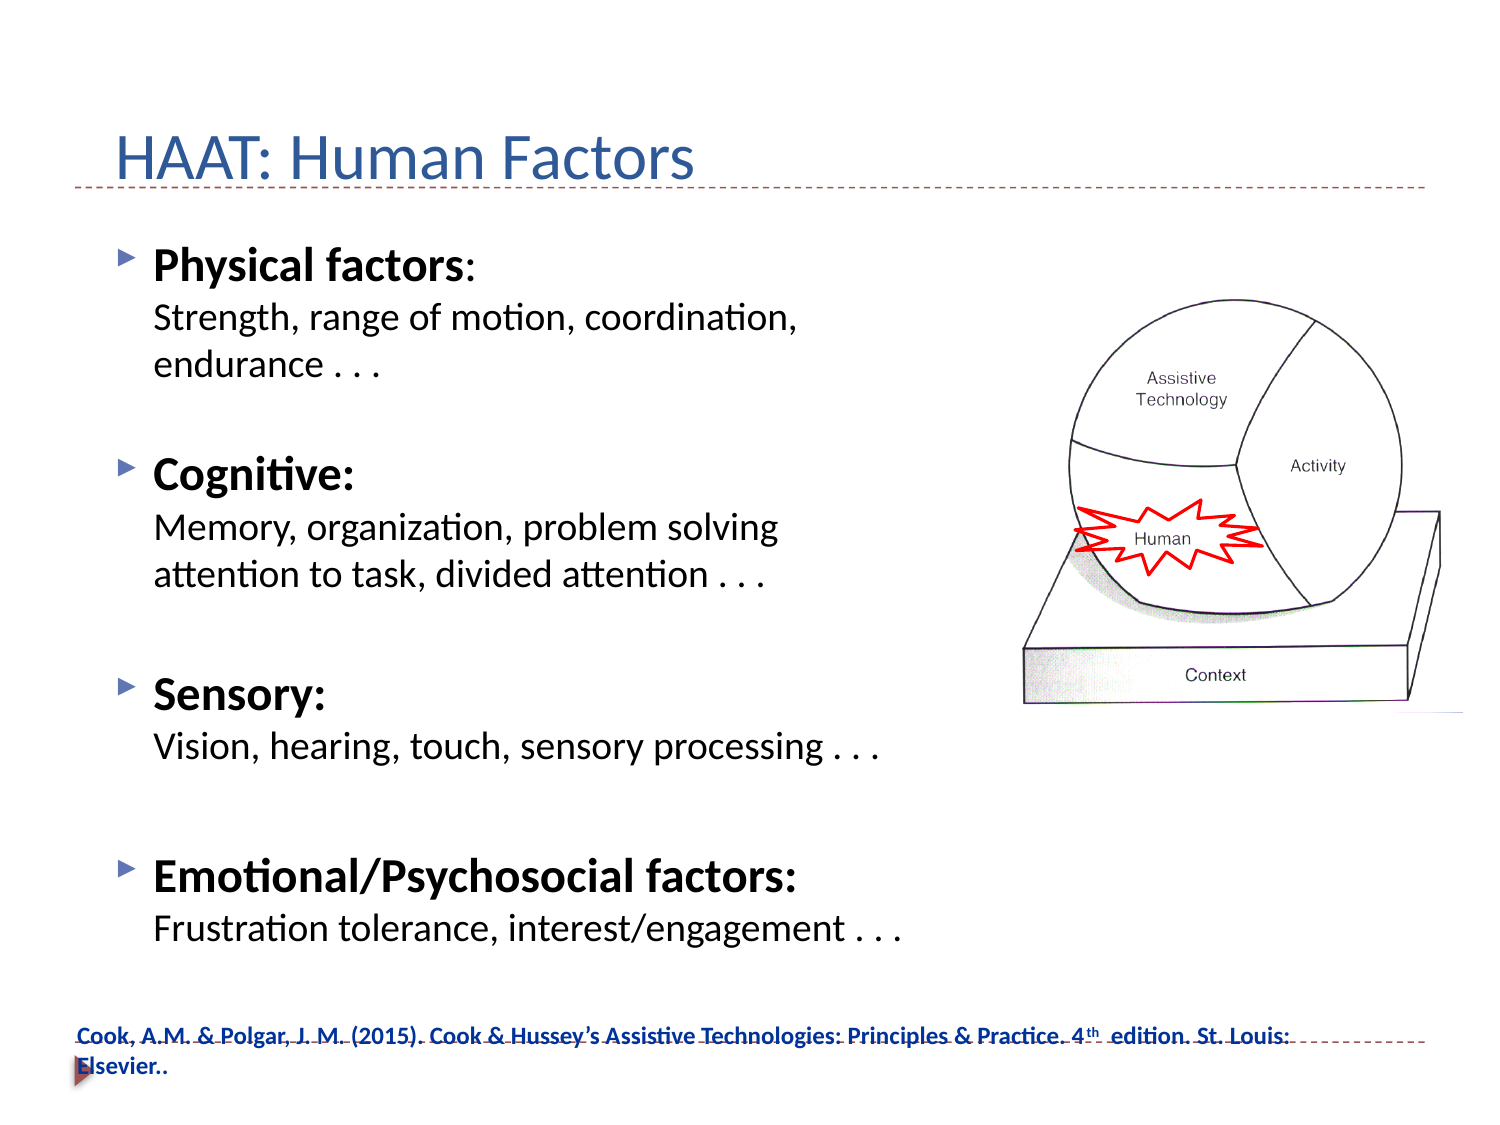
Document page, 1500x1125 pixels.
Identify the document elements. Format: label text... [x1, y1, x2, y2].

picture [970, 274, 1463, 713]
text_box Cook, A.M. & Polgar, J. M. (2015). Cook & Hussey’s Assistive Technologies: Principles & Practice. 4th edition. St. Louis: Elsevier.. [62, 1012, 1400, 1088]
title HAAT: Human Factors [100, 37, 1438, 200]
list Physical factors: Strength, range of motion, coordination, endurance . . . Cognitive: Memory, organization, problem solving attention to task, divided attention . . . Sensory: Vision, hearing, touch, sensory processing . . . Emotional/Psychosocial factors: Frustration tolerance, interest/engagement . . . [99, 224, 1375, 963]
